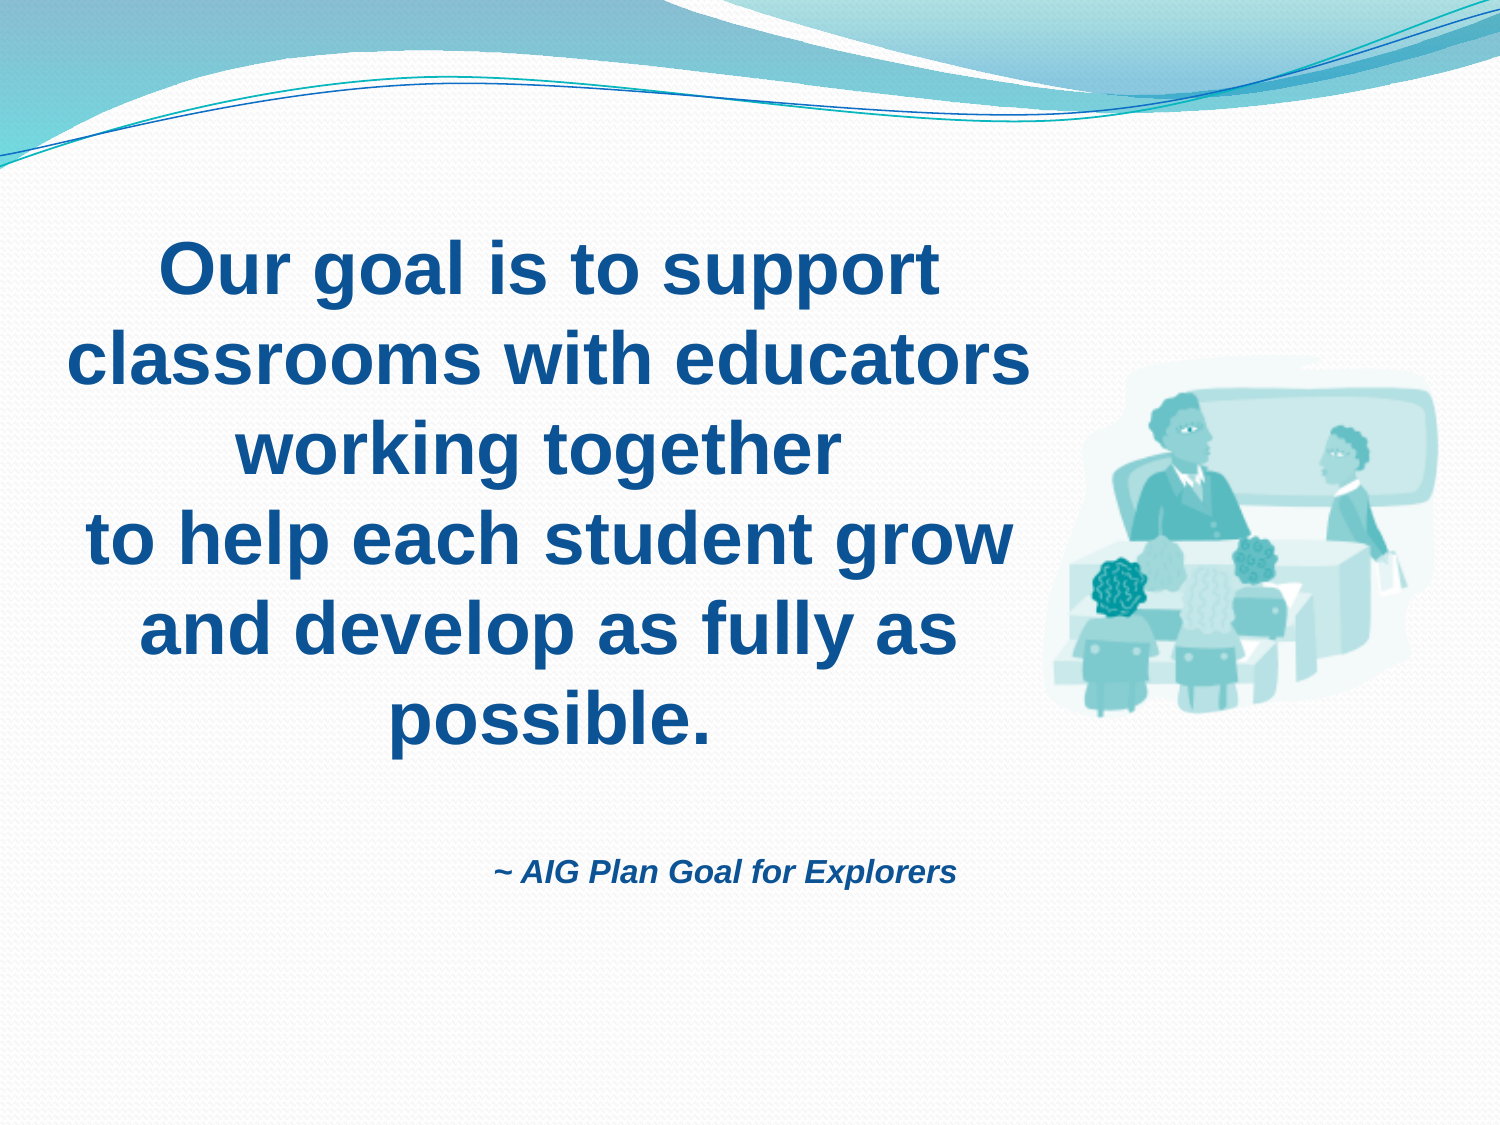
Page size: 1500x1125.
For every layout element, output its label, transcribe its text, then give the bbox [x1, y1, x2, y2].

text_box Our goal is to support classrooms with educators working together to help each student grow and develop as fully as possible. ~ AIG Plan Goal for Explorers [50, 212, 1050, 898]
picture [1037, 349, 1445, 726]
